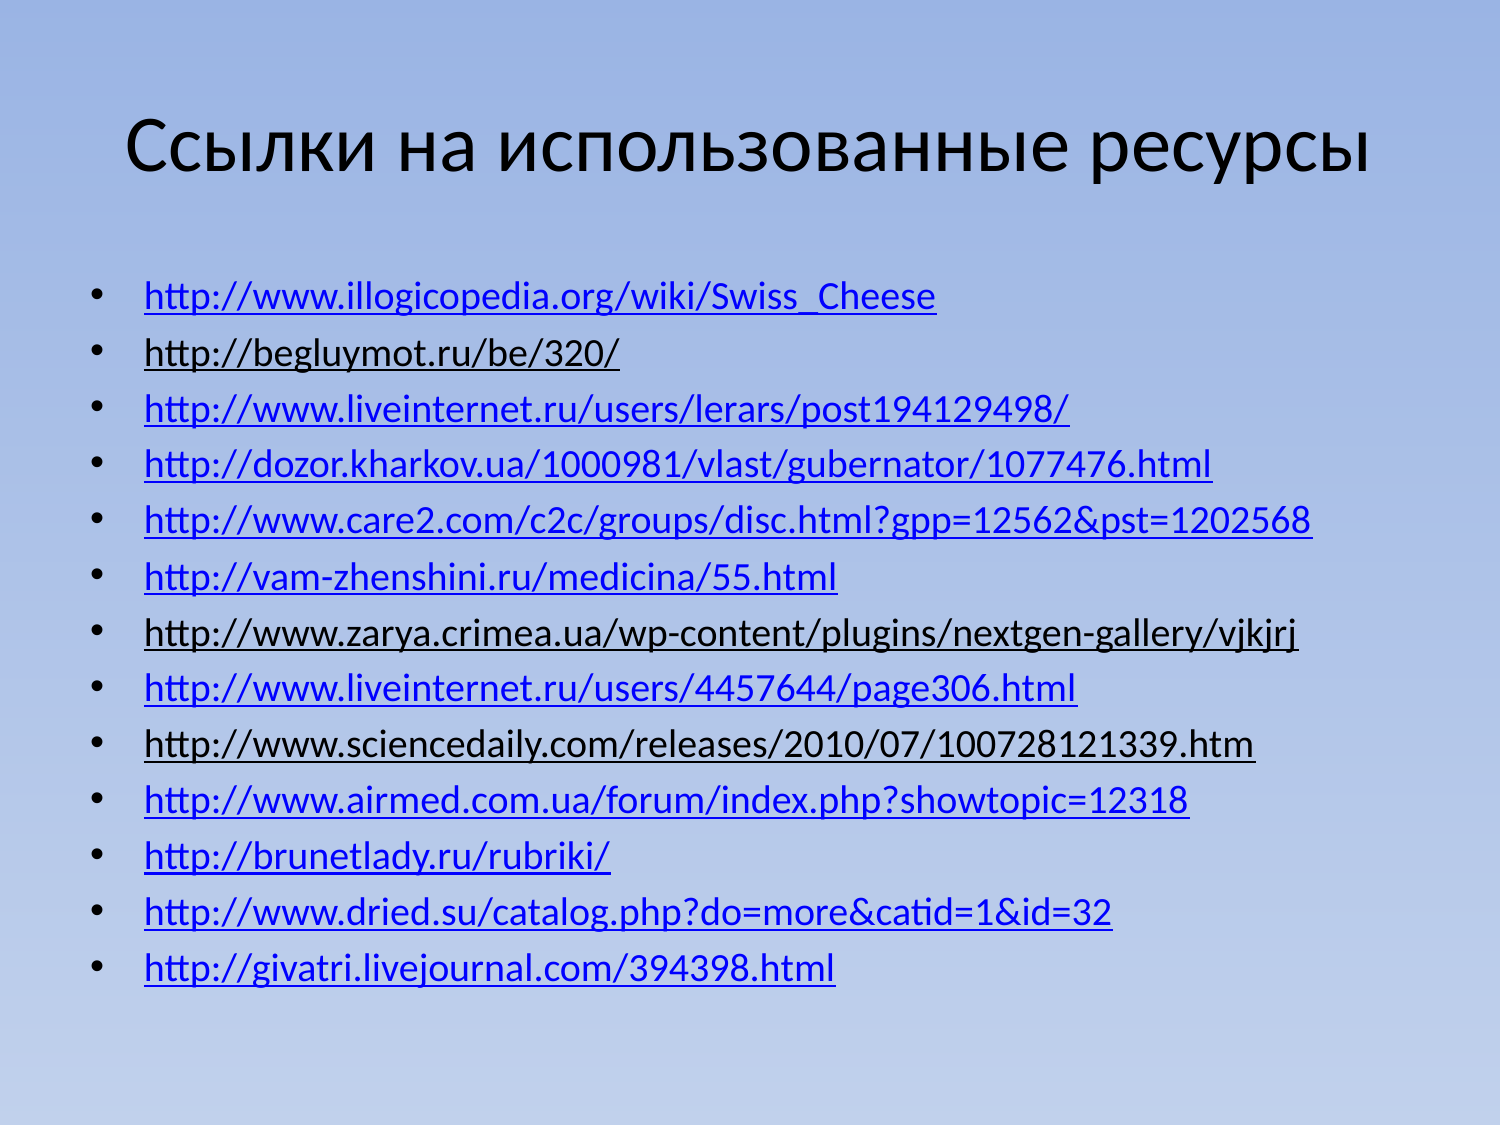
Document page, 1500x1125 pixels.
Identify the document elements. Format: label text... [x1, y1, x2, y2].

list http://www.illogicopedia.org/wiki/Swiss_Cheese http://begluymot.ru/be/320/ http://www.liveinternet.ru/users/lerars/post194129498/ http://dozor.kharkov.ua/1000981/vlast/gubernator/1077476.html http://www.care2.com/c2c/groups/disc.html?gpp=12562&pst=1202568 http://vam-zhenshini.ru/medicina/55.html http://www.zarya.crimea.ua/wp-content/plugins/nextgen-gallery/vjkjrj http://www.liveinternet.ru/users/4457644/page306.html http://www.sciencedaily.com/releases/2010/07/100728121339.htm http://www.airmed.com.ua/forum/index.php?showtopic=12318 http://brunetlady.ru/rubriki/ http://www.dried.su/catalog.php?do=more&catid=1&id=32 http://givatri.livejournal.com/394398.html [75, 262, 1425, 1005]
title Ссылки на использованные ресурсы [75, 45, 1425, 233]
